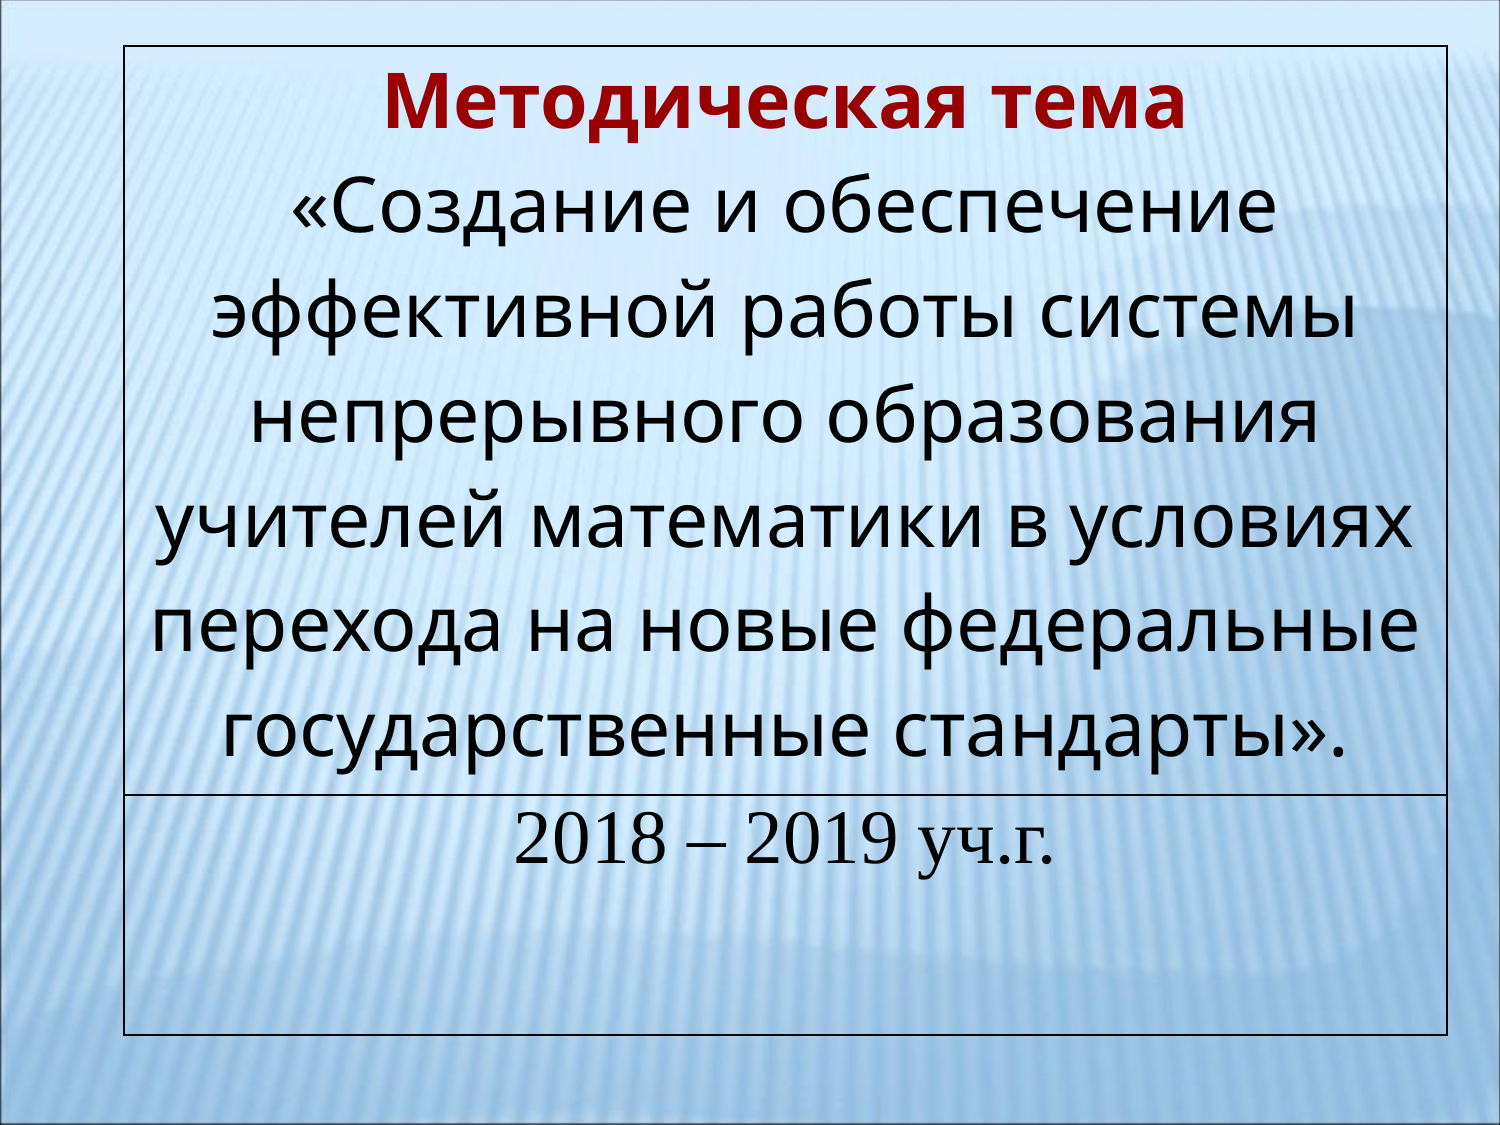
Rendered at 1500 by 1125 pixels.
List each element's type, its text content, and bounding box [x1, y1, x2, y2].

picture [0, 0, 1500, 1125]
table_cell 2018 – 2019 уч.г. [125, 796, 1446, 1034]
table_header Методическая тема «Создание и обеспечение эффективной работы системы непрерывного образования учителей математики в условиях перехода на новые федеральные государственные стандарты». [125, 47, 1446, 794]
